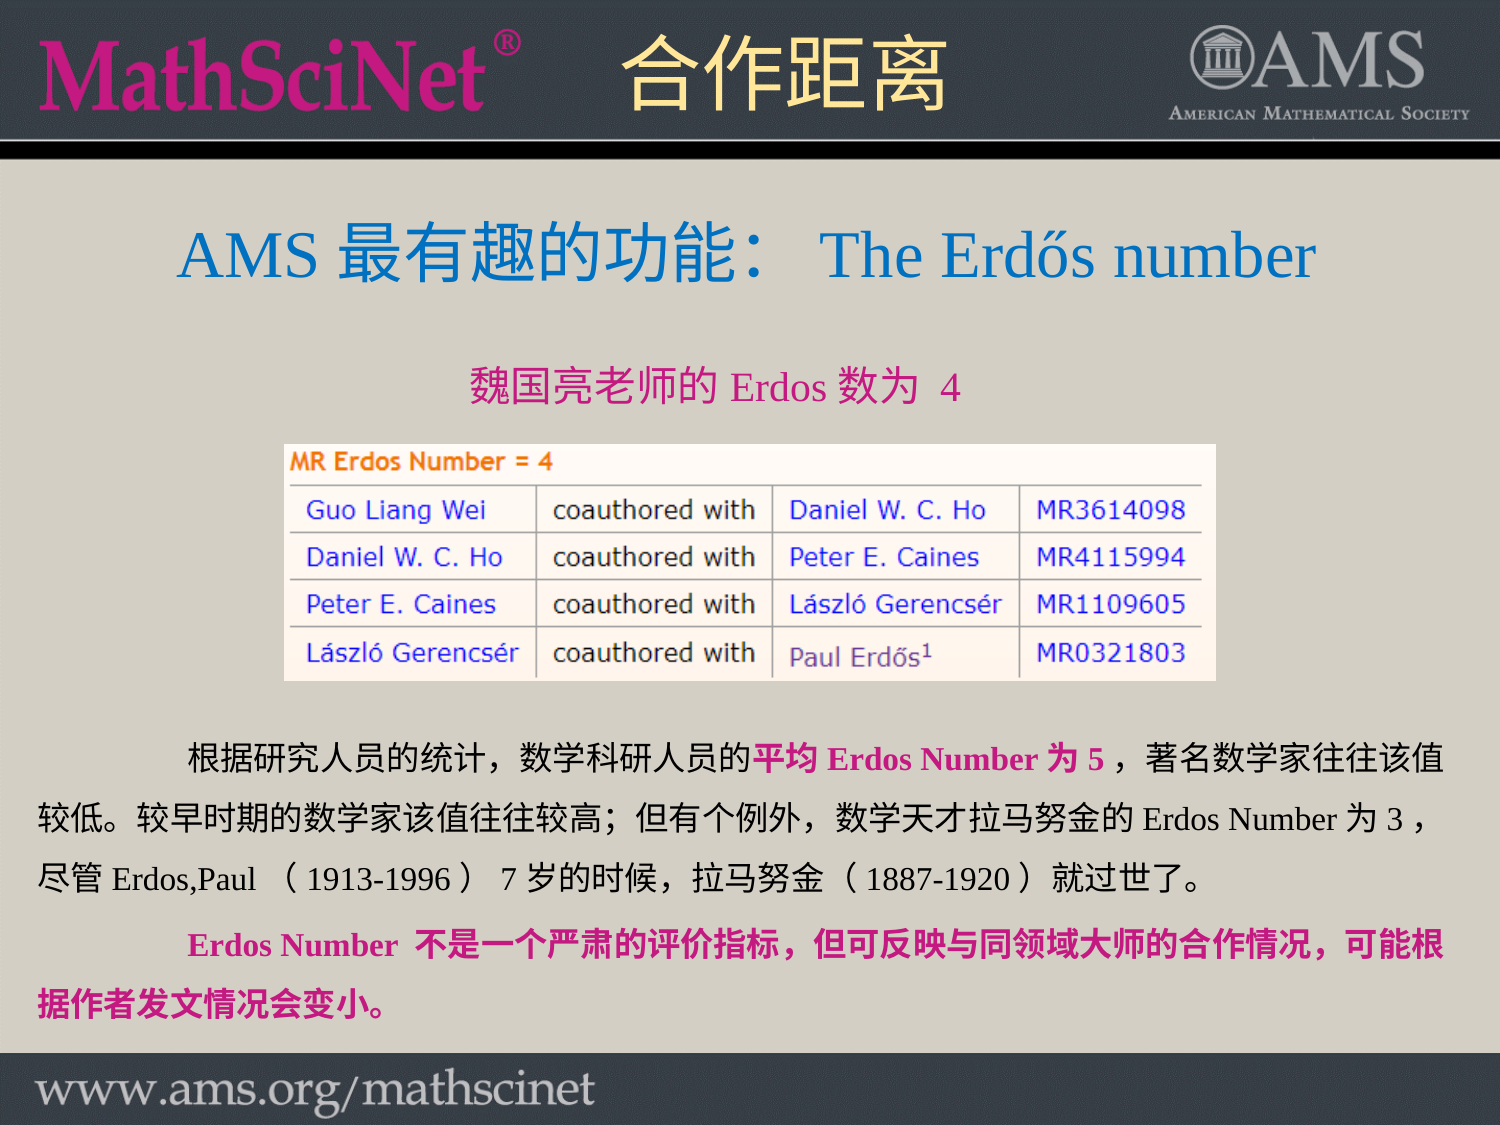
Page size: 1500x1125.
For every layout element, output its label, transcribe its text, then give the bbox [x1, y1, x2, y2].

text_box 根据研究人员的统计，数学科研人员的平均Erdos Number为5，著名数学家往往该值较低。较早时期的数学家该值往往较高；但有个例外，数学天才拉马努金的Erdos Number为3，尽管Erdos,Paul（1913-1996）7岁的时候，拉马努金（1887-1920）就过世了。 Erdos Number 不是一个严肃的评价指标，但可反映与同领域大师的合作情况，可能根据作者发文情况会变小。 [0, 709, 1476, 1034]
picture [0, 0, 1500, 162]
text_box 合作距离 [603, 13, 967, 129]
picture [0, 298, 1500, 1125]
text_box AMS最有趣的功能：The Erdős number [0, 162, 1500, 298]
text_box 魏国亮老师的Erdos数为 4 [379, 327, 1044, 398]
